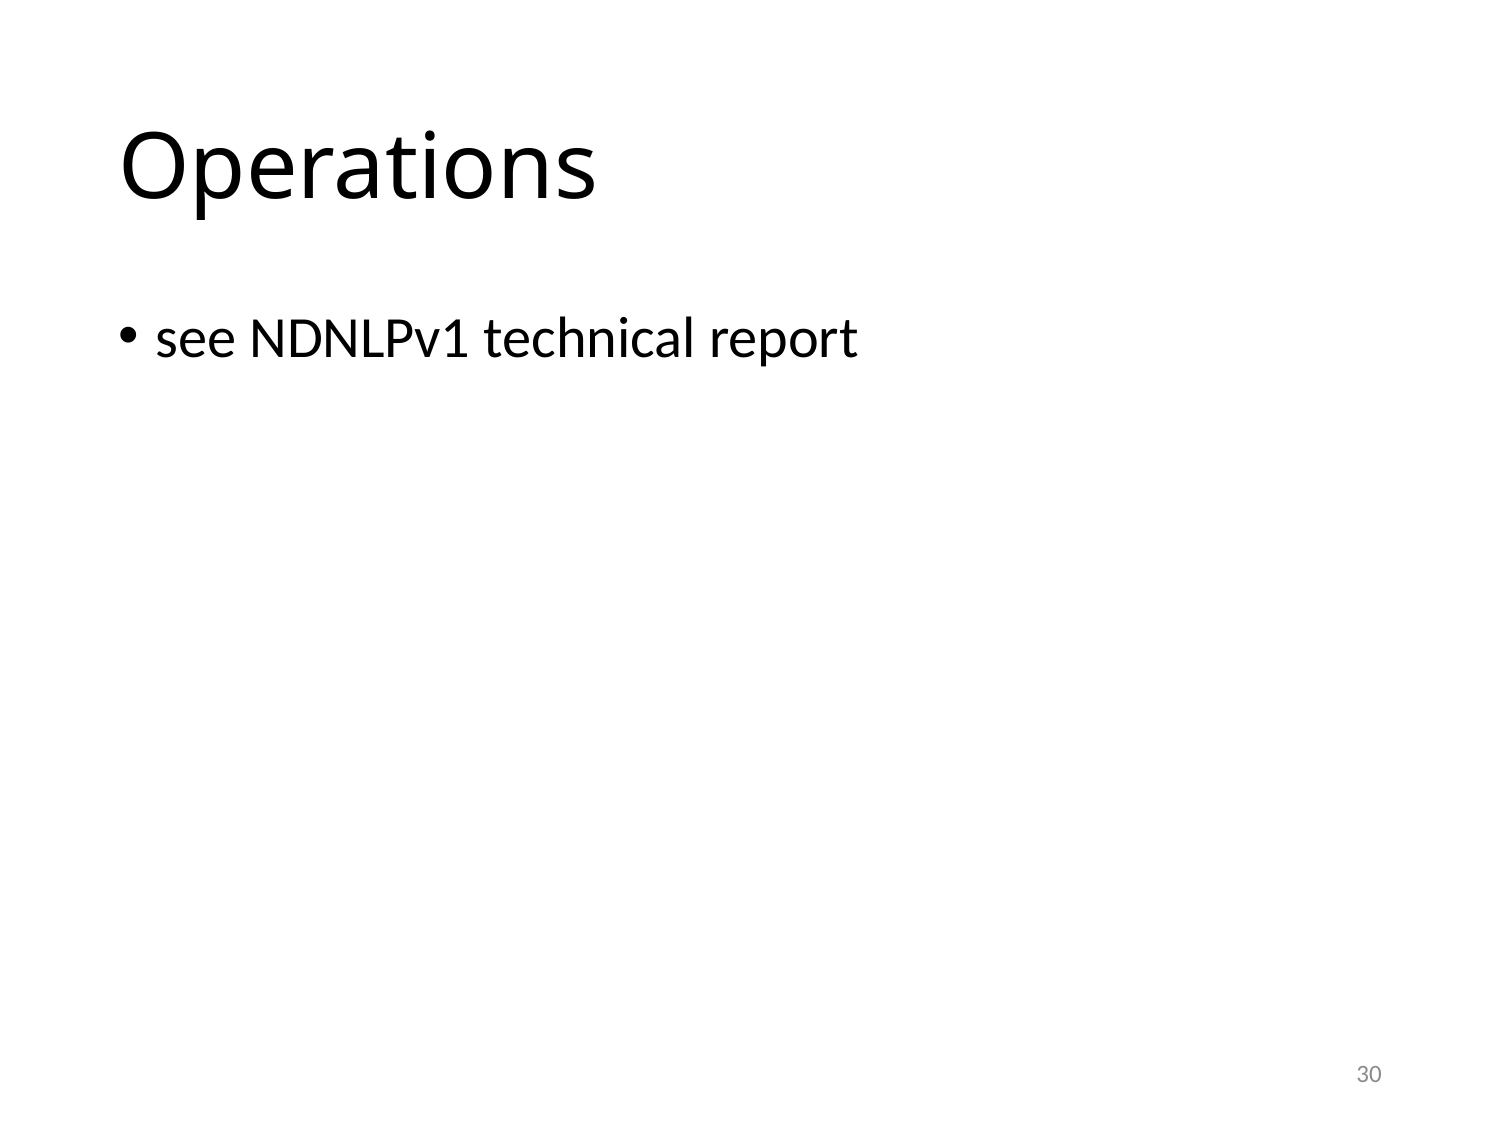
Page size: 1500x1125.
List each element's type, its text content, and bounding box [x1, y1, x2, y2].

slide_number 30 [1059, 1042, 1397, 1103]
title Operations [103, 59, 1397, 278]
list see NDNLPv1 technical report [103, 299, 1397, 1014]
